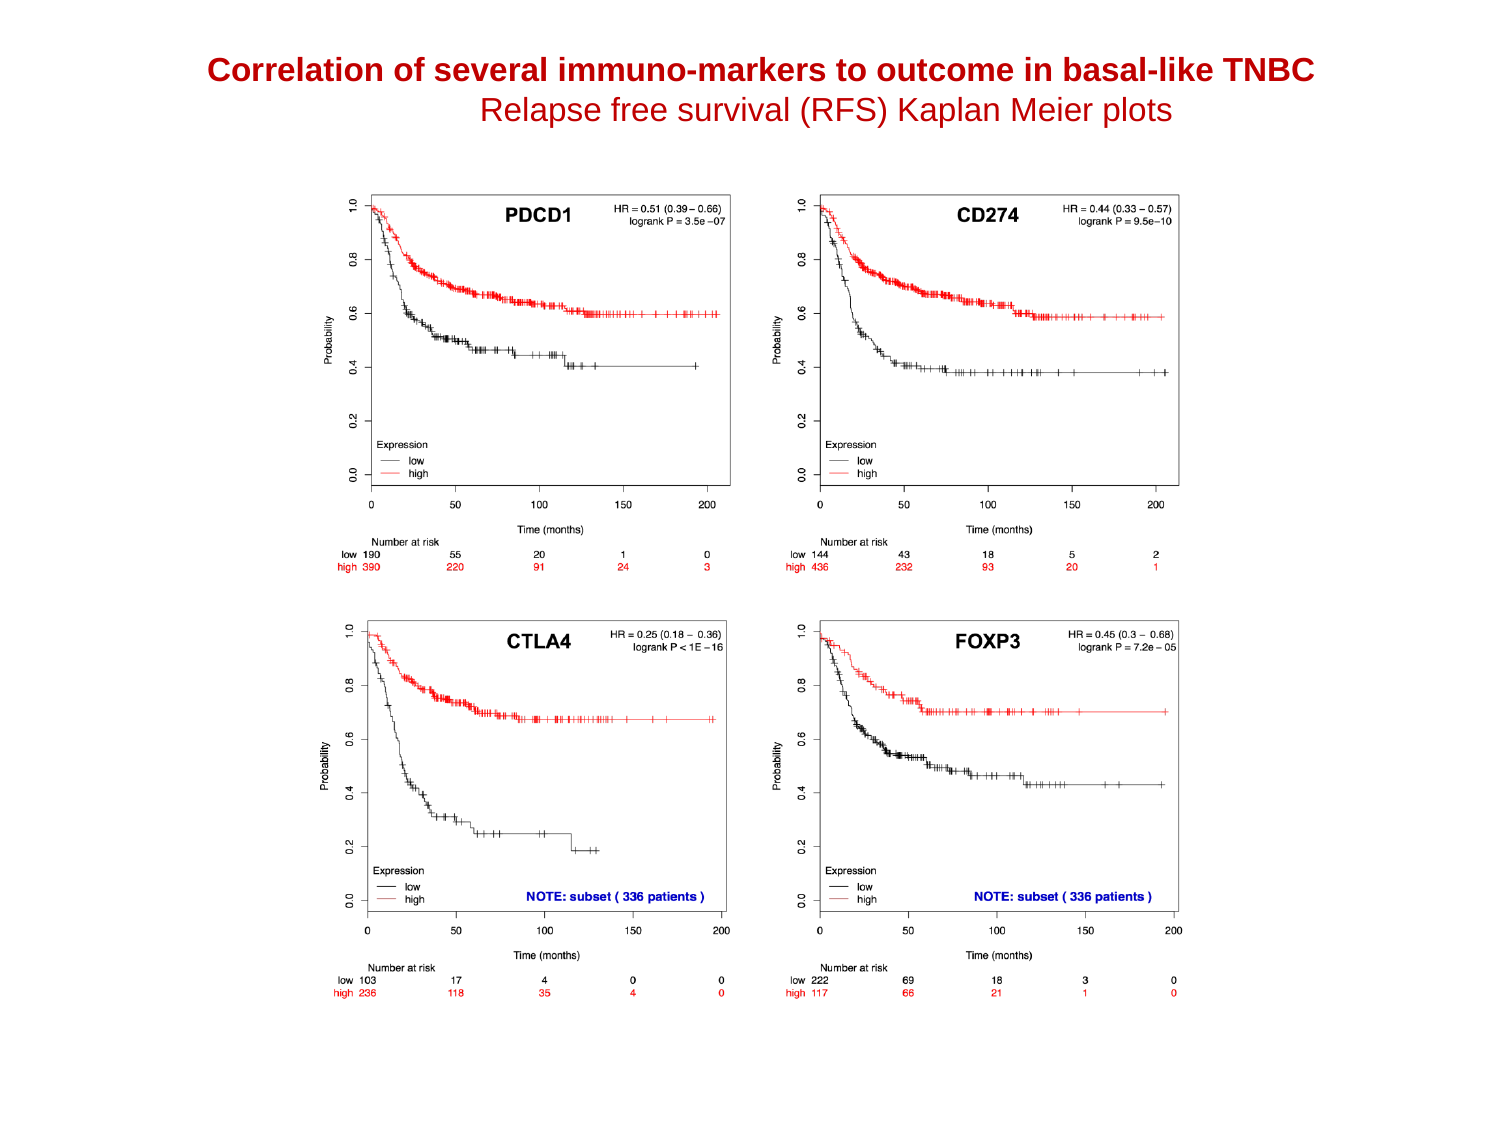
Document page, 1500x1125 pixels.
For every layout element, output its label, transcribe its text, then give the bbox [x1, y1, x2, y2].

picture [308, 172, 1201, 1028]
text_box Correlation of several immuno-markers to outcome in basal-like TNBC Relapse free survival (RFS) Kaplan Meier plots [192, 40, 1462, 136]
